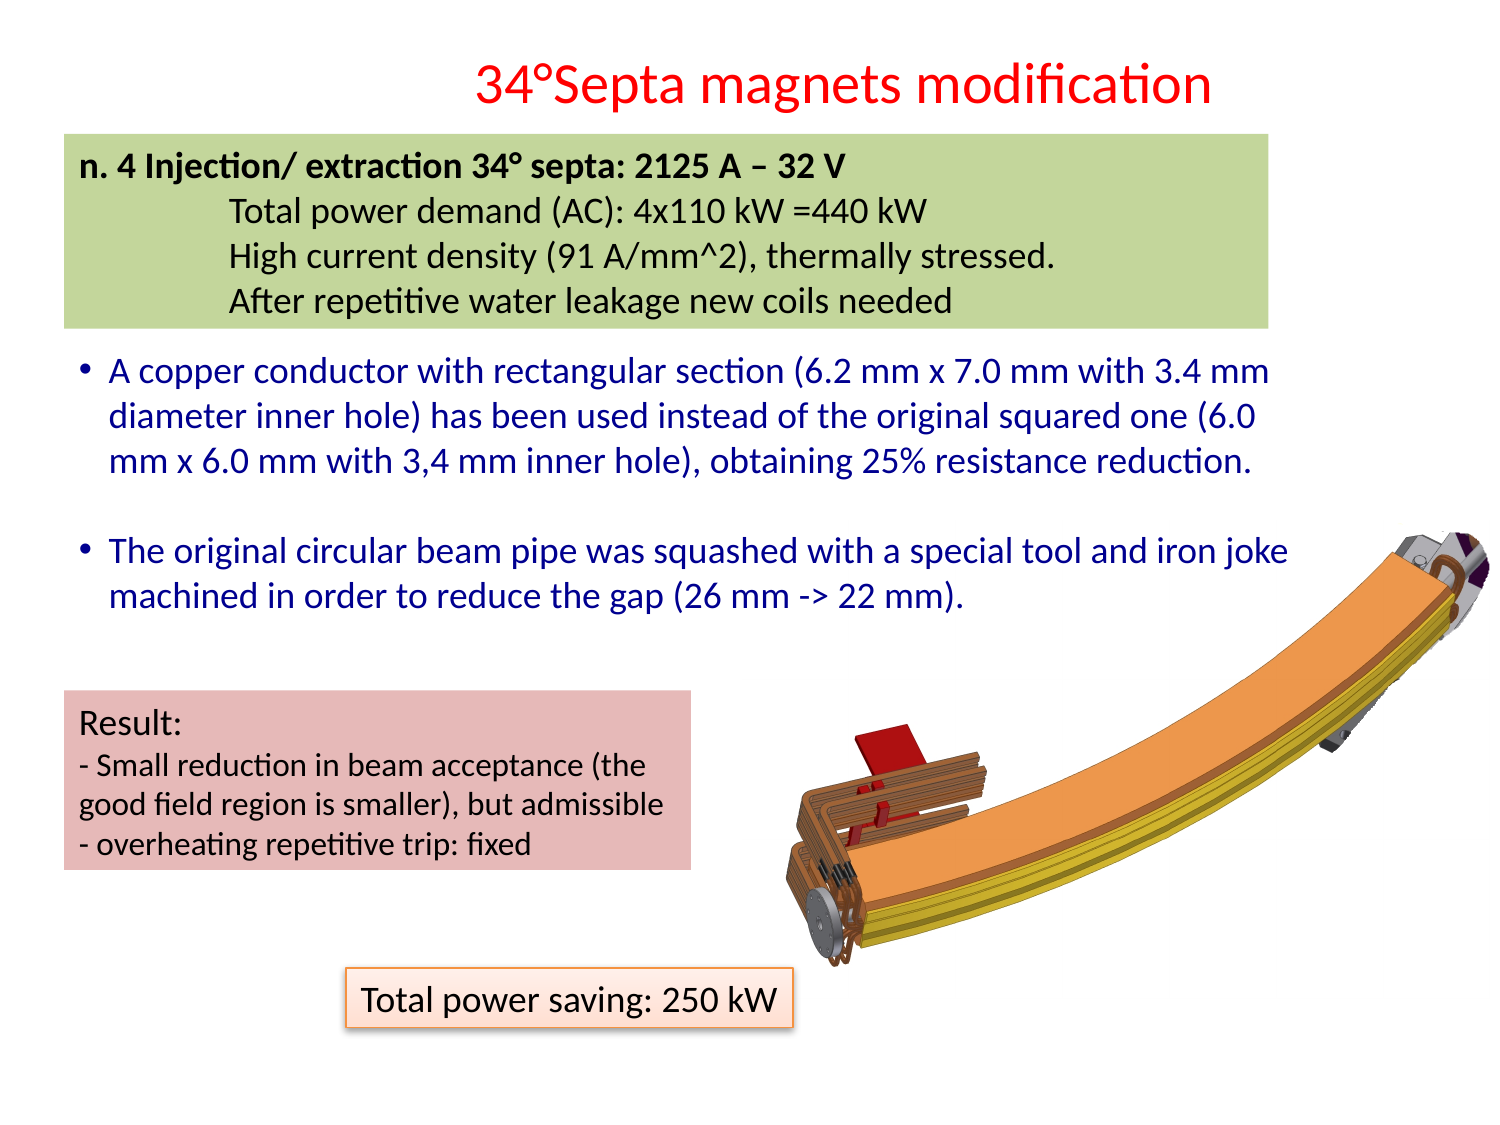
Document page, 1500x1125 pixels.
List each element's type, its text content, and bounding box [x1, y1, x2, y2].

picture [742, 520, 1490, 999]
text_box 34°Septa magnets modification [459, 37, 1229, 123]
text_box A copper conductor with rectangular section (6.2 mm x 7.0 mm with 3.4 mm diameter inner hole) has been used instead of the original squared one (6.0 mm x 6.0 mm with 3,4 mm inner hole), obtaining 25% resistance reduction. The original circular beam pipe was squashed with a special tool and iron joke machined in order to reduce the gap (26 mm -> 22 mm). [64, 338, 1318, 624]
text_box Total power saving: 250 kW [345, 967, 794, 1028]
text_box n. 4 Injection/ extraction 34° septa: 2125 A – 32 V Total power demand (AC): 4x110 kW =440 kW High current density (91 A/mm^2), thermally stressed. After repetitive water leakage new coils needed [64, 133, 1269, 329]
text_box Result: - Small reduction in beam acceptance (the good field region is smaller), but admissible - overheating repetitive trip: fixed [64, 690, 691, 870]
